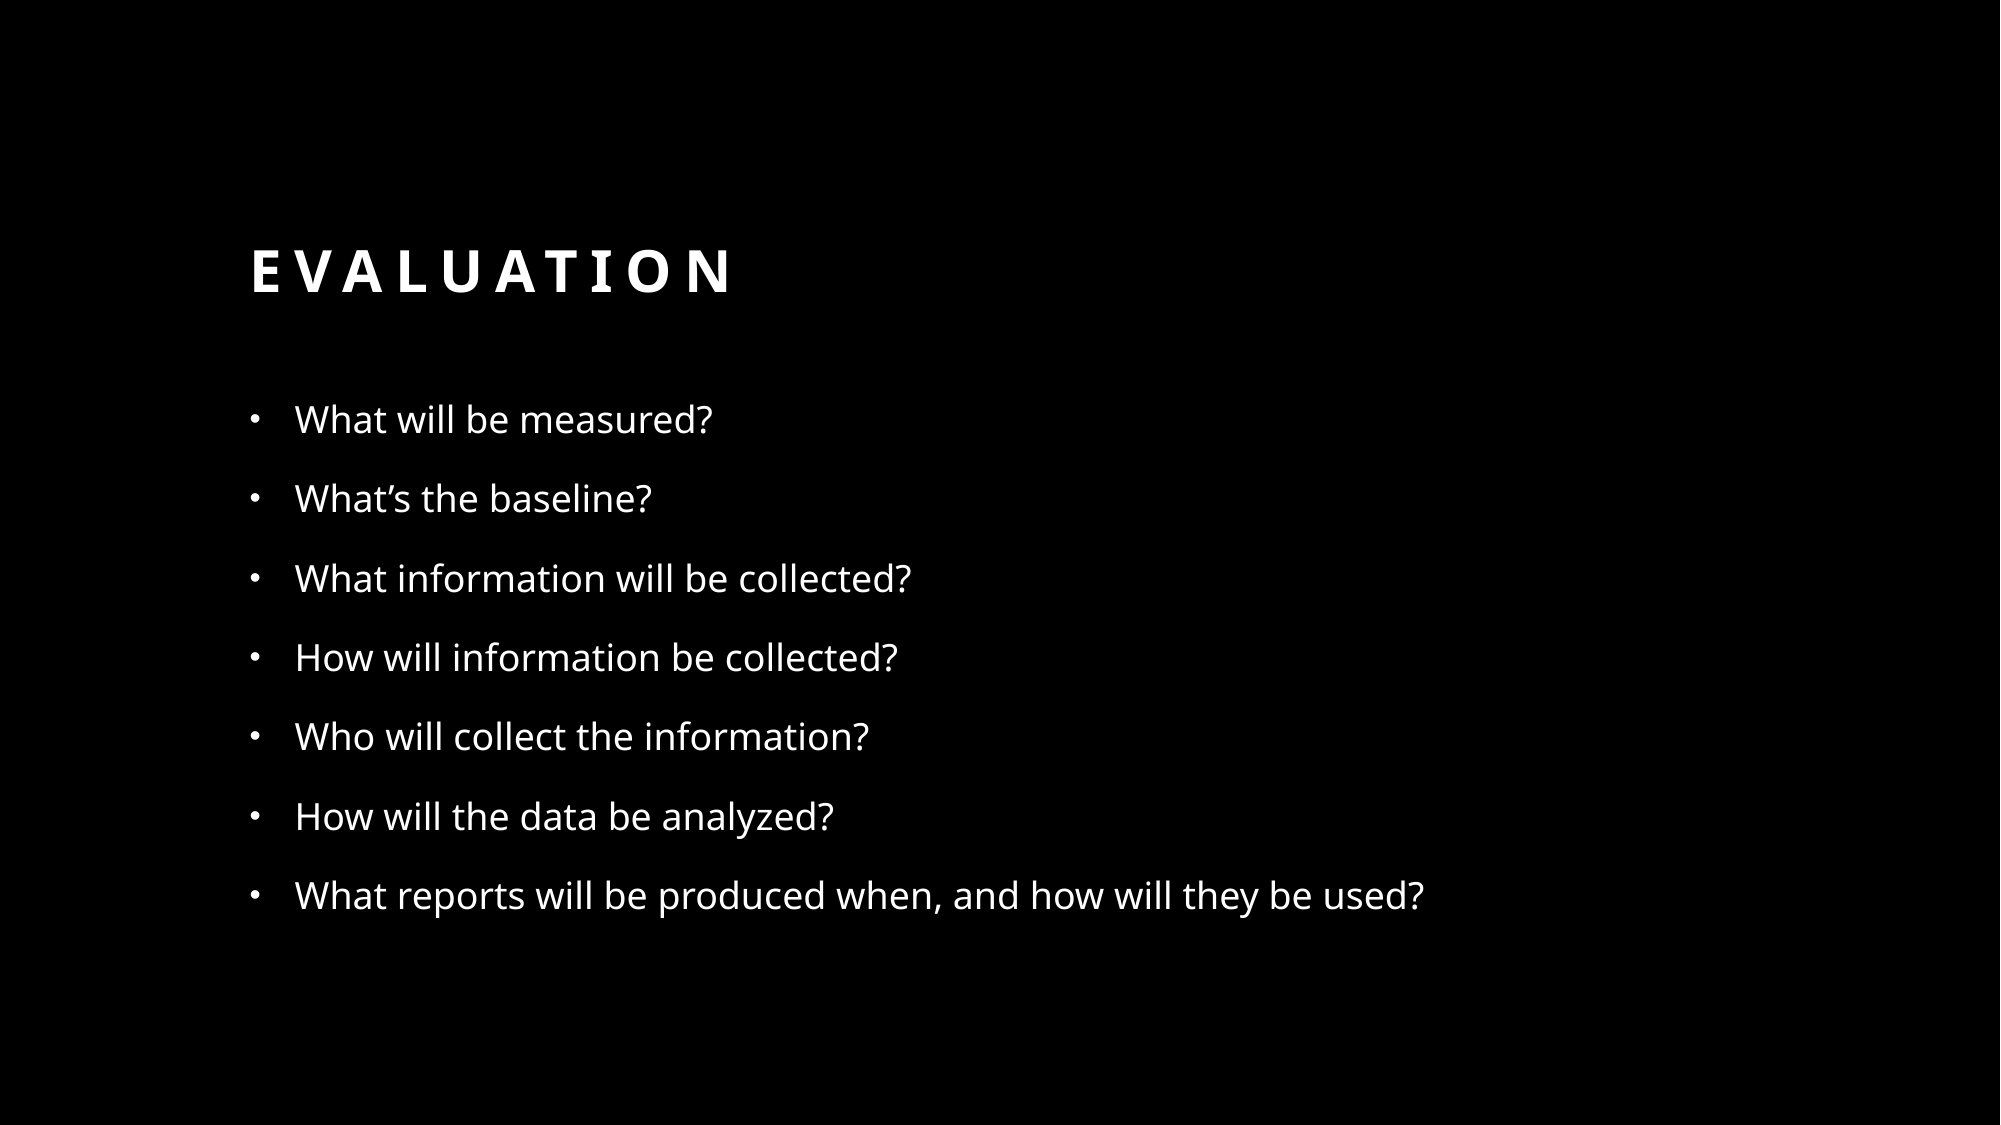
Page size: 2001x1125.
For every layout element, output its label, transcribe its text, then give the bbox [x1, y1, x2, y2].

title Evaluation [234, 171, 1750, 313]
list What will be measured? What’s the baseline? What information will be collected? How will information be collected? Who will collect the information? How will the data be analyzed? What reports will be produced when, and how will they be used? [234, 375, 1750, 1000]
